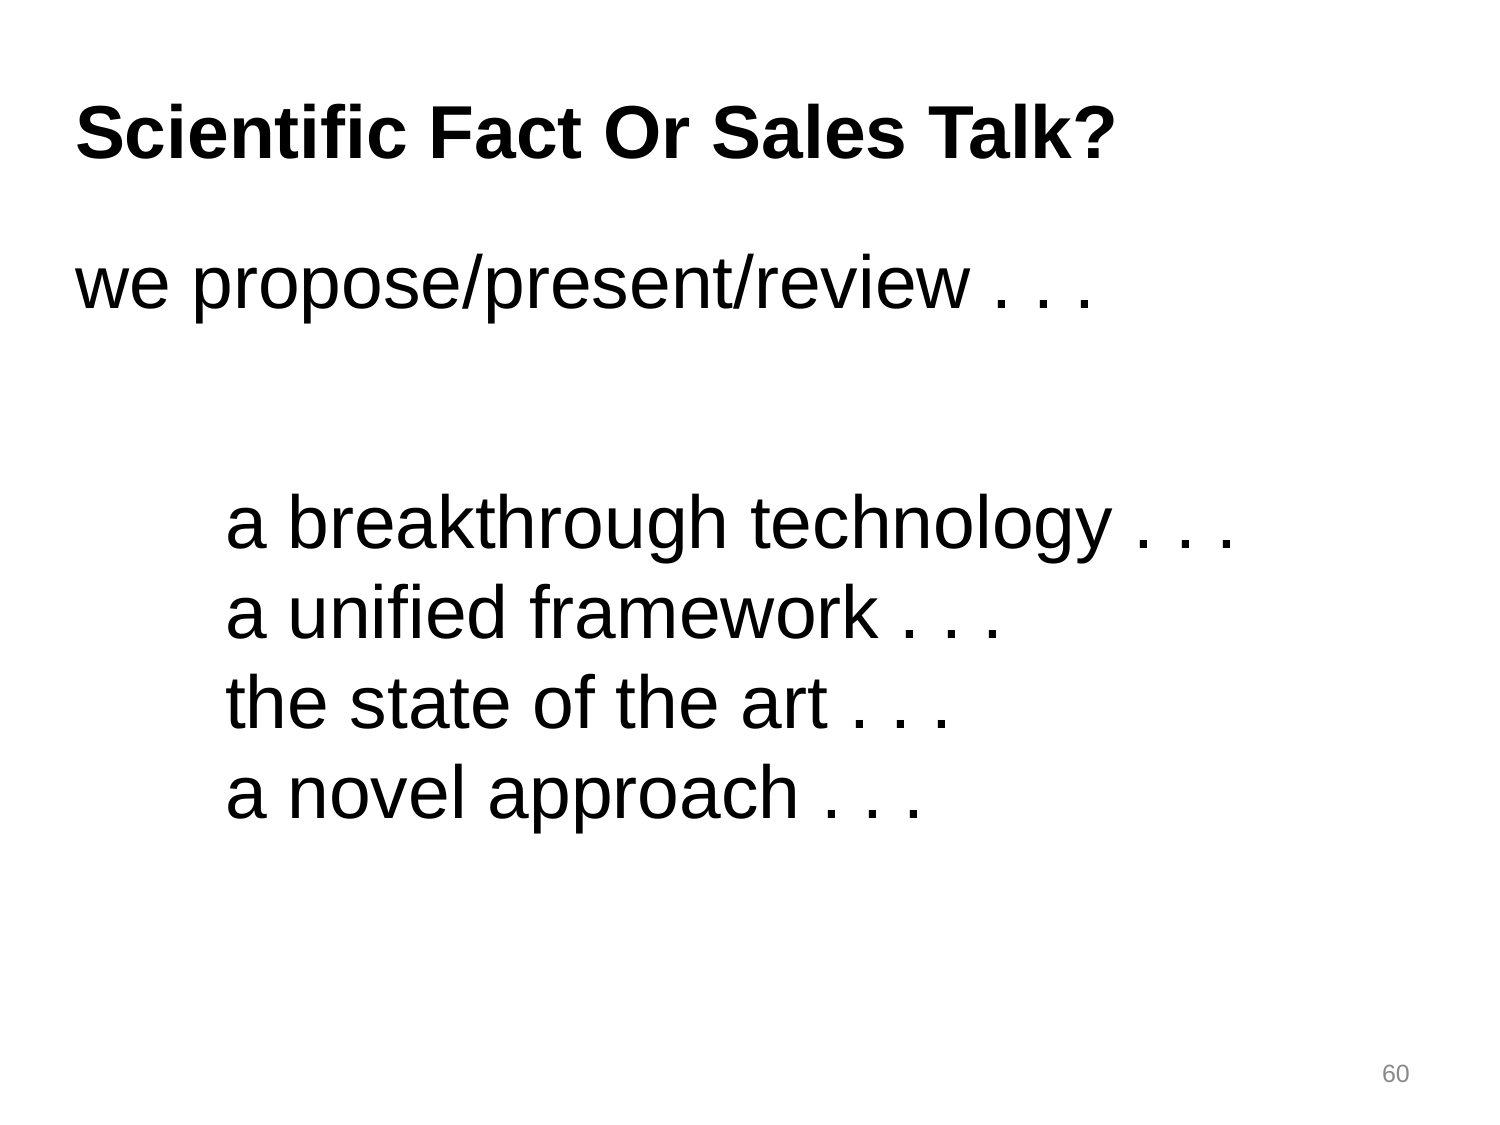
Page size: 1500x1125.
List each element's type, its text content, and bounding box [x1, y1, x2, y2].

text_box Scientific Fact Or Sales Talk? we propose/present/review . . . a breakthrough technology . . . a unified framework . . . the state of the art . . . a novel approach . . . [75, 83, 1304, 834]
slide_number 60 [1074, 1042, 1425, 1103]
